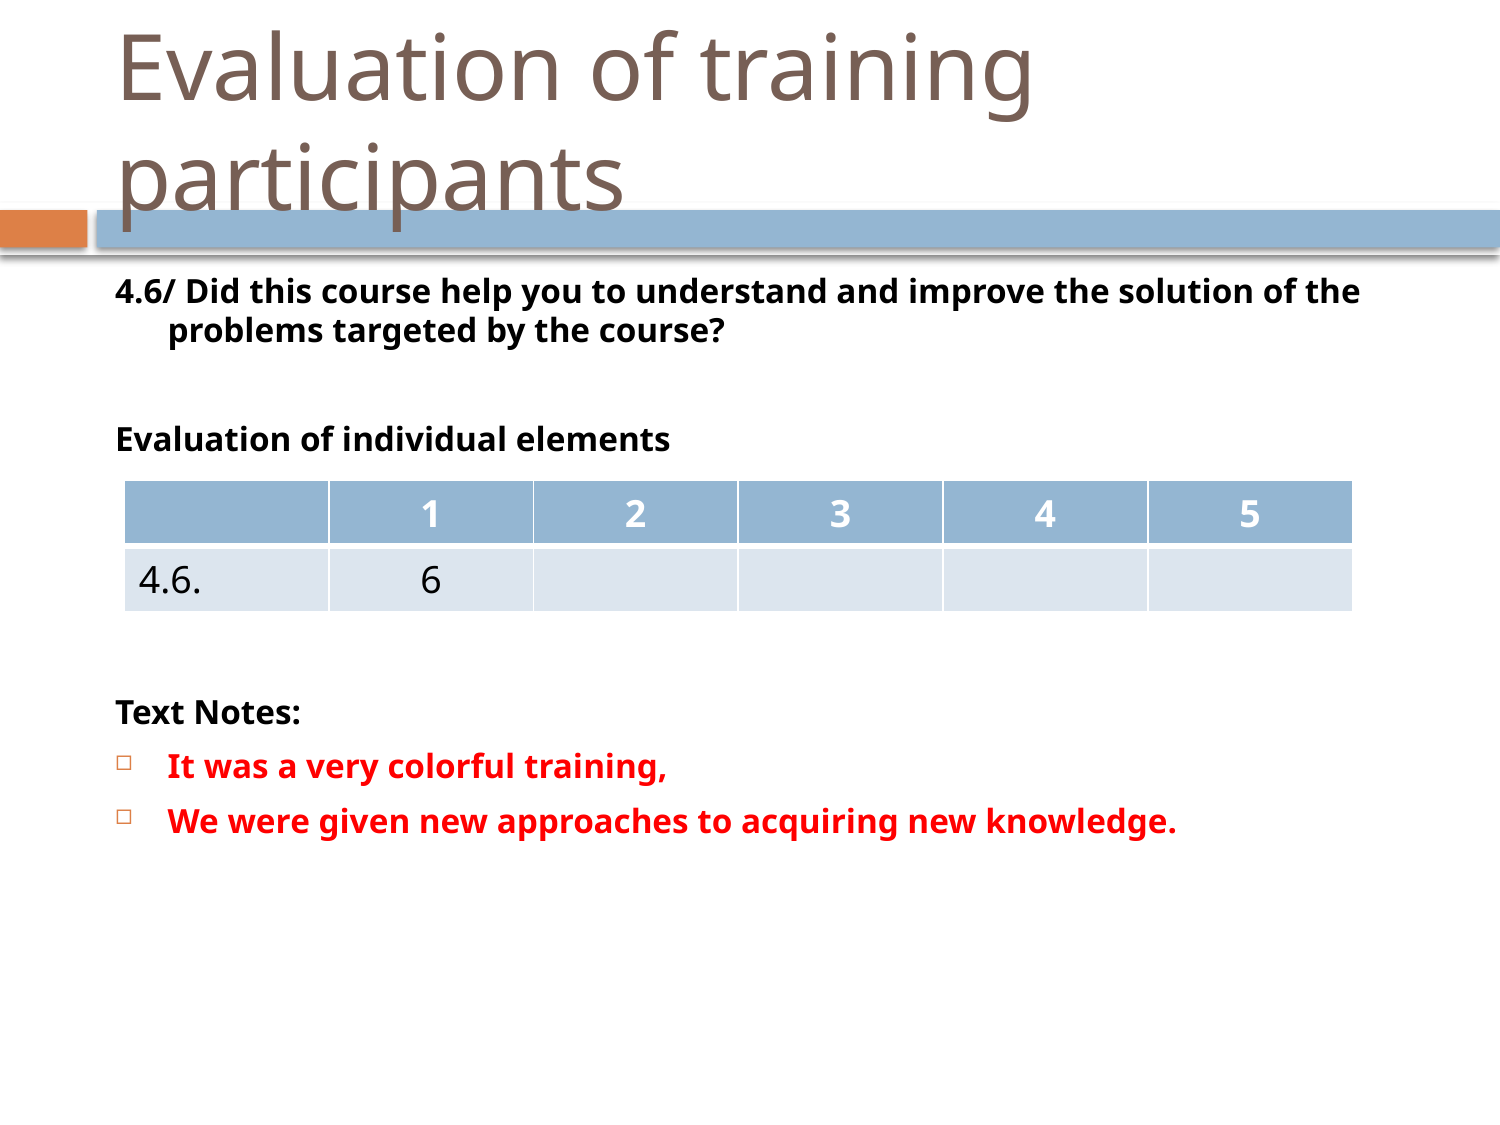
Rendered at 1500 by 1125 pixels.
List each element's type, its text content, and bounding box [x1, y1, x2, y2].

table_cell [739, 549, 942, 611]
table_cell [944, 549, 1147, 611]
title Evaluation of training participants [100, 37, 1438, 200]
table_cell 6 [330, 549, 533, 611]
list 4.6/ Did this course help you to understand and improve the solution of the problems targeted by the course? Evaluation of individual elements Text Notes: It was a very colorful training, We were given new approaches to acquiring new knowledge. [100, 262, 1459, 1083]
table_header 3 [739, 481, 942, 543]
table_header [125, 481, 328, 543]
table_cell 4.6. [125, 549, 328, 611]
table_header 5 [1149, 481, 1352, 543]
table_cell [534, 549, 737, 611]
table_cell [1149, 549, 1352, 611]
table_header 2 [534, 481, 737, 543]
table_header 4 [944, 481, 1147, 543]
table_header 1 [330, 481, 533, 543]
